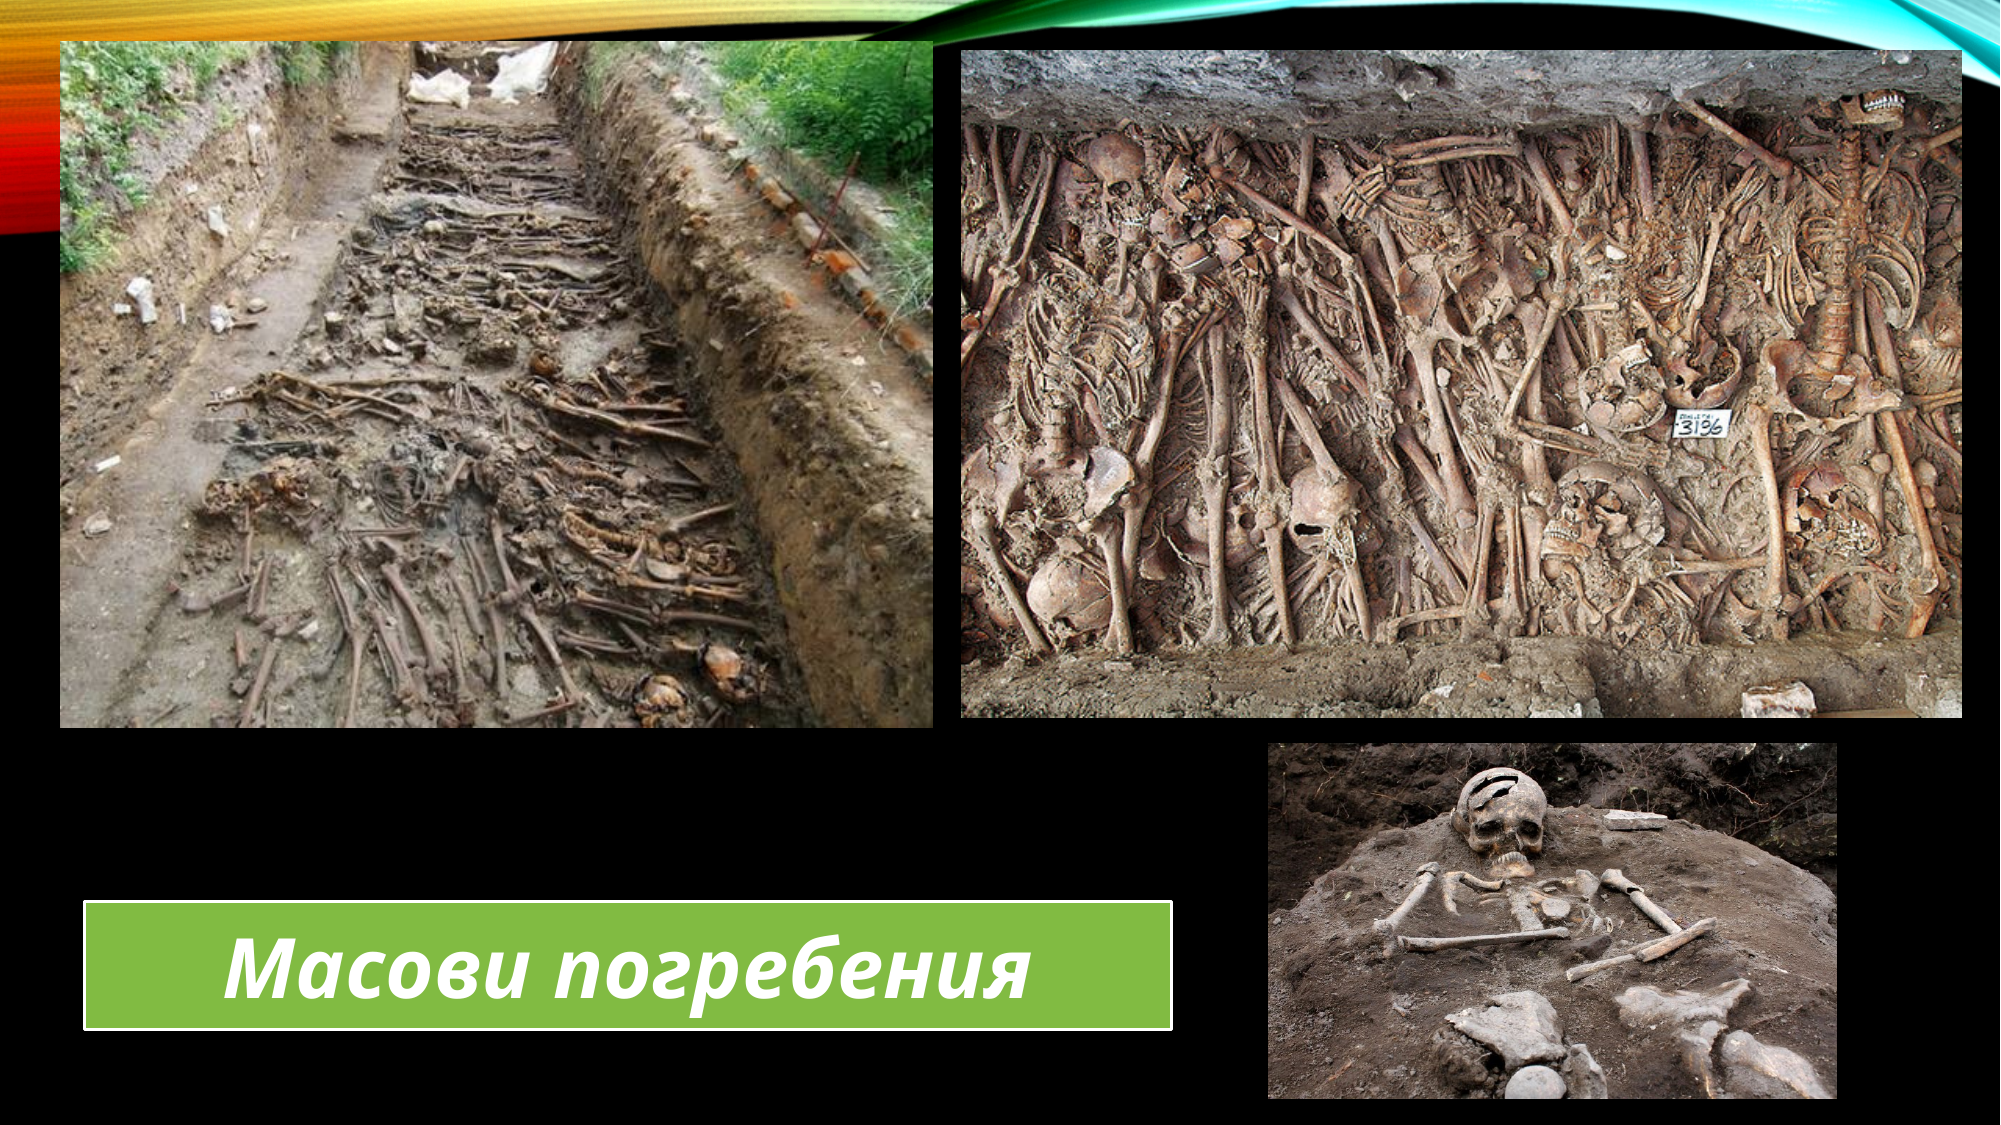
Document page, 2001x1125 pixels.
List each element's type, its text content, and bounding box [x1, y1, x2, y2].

picture [1268, 743, 1837, 1099]
text_box Масови погребения [83, 900, 1173, 1031]
picture [0, 0, 2000, 728]
